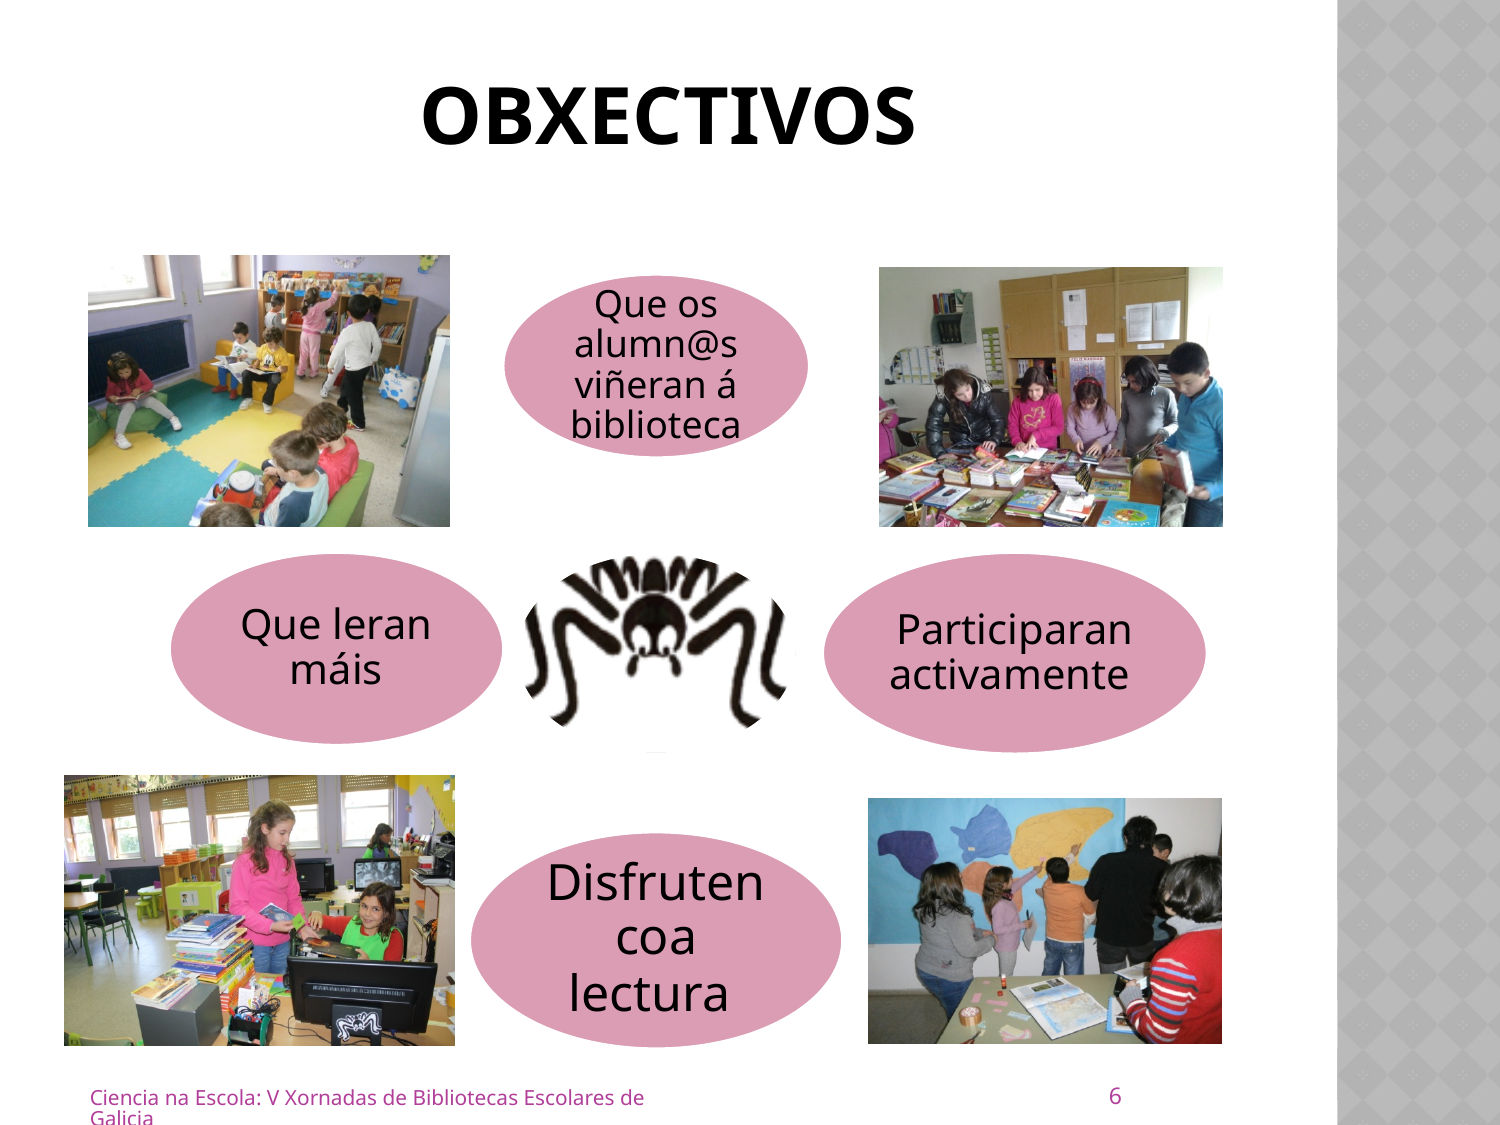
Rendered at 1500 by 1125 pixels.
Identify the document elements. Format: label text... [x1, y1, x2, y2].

footer Ciencia na Escola: V Xornadas de Bibliotecas Escolares de Galicia [75, 1075, 675, 1114]
title OBXECTIVOS [75, 52, 1263, 161]
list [74, 263, 1263, 1060]
picture [88, 254, 451, 527]
picture [879, 266, 1223, 528]
slide_number 6 [1025, 1075, 1122, 1113]
picture [64, 774, 456, 1046]
picture [867, 798, 1223, 1044]
